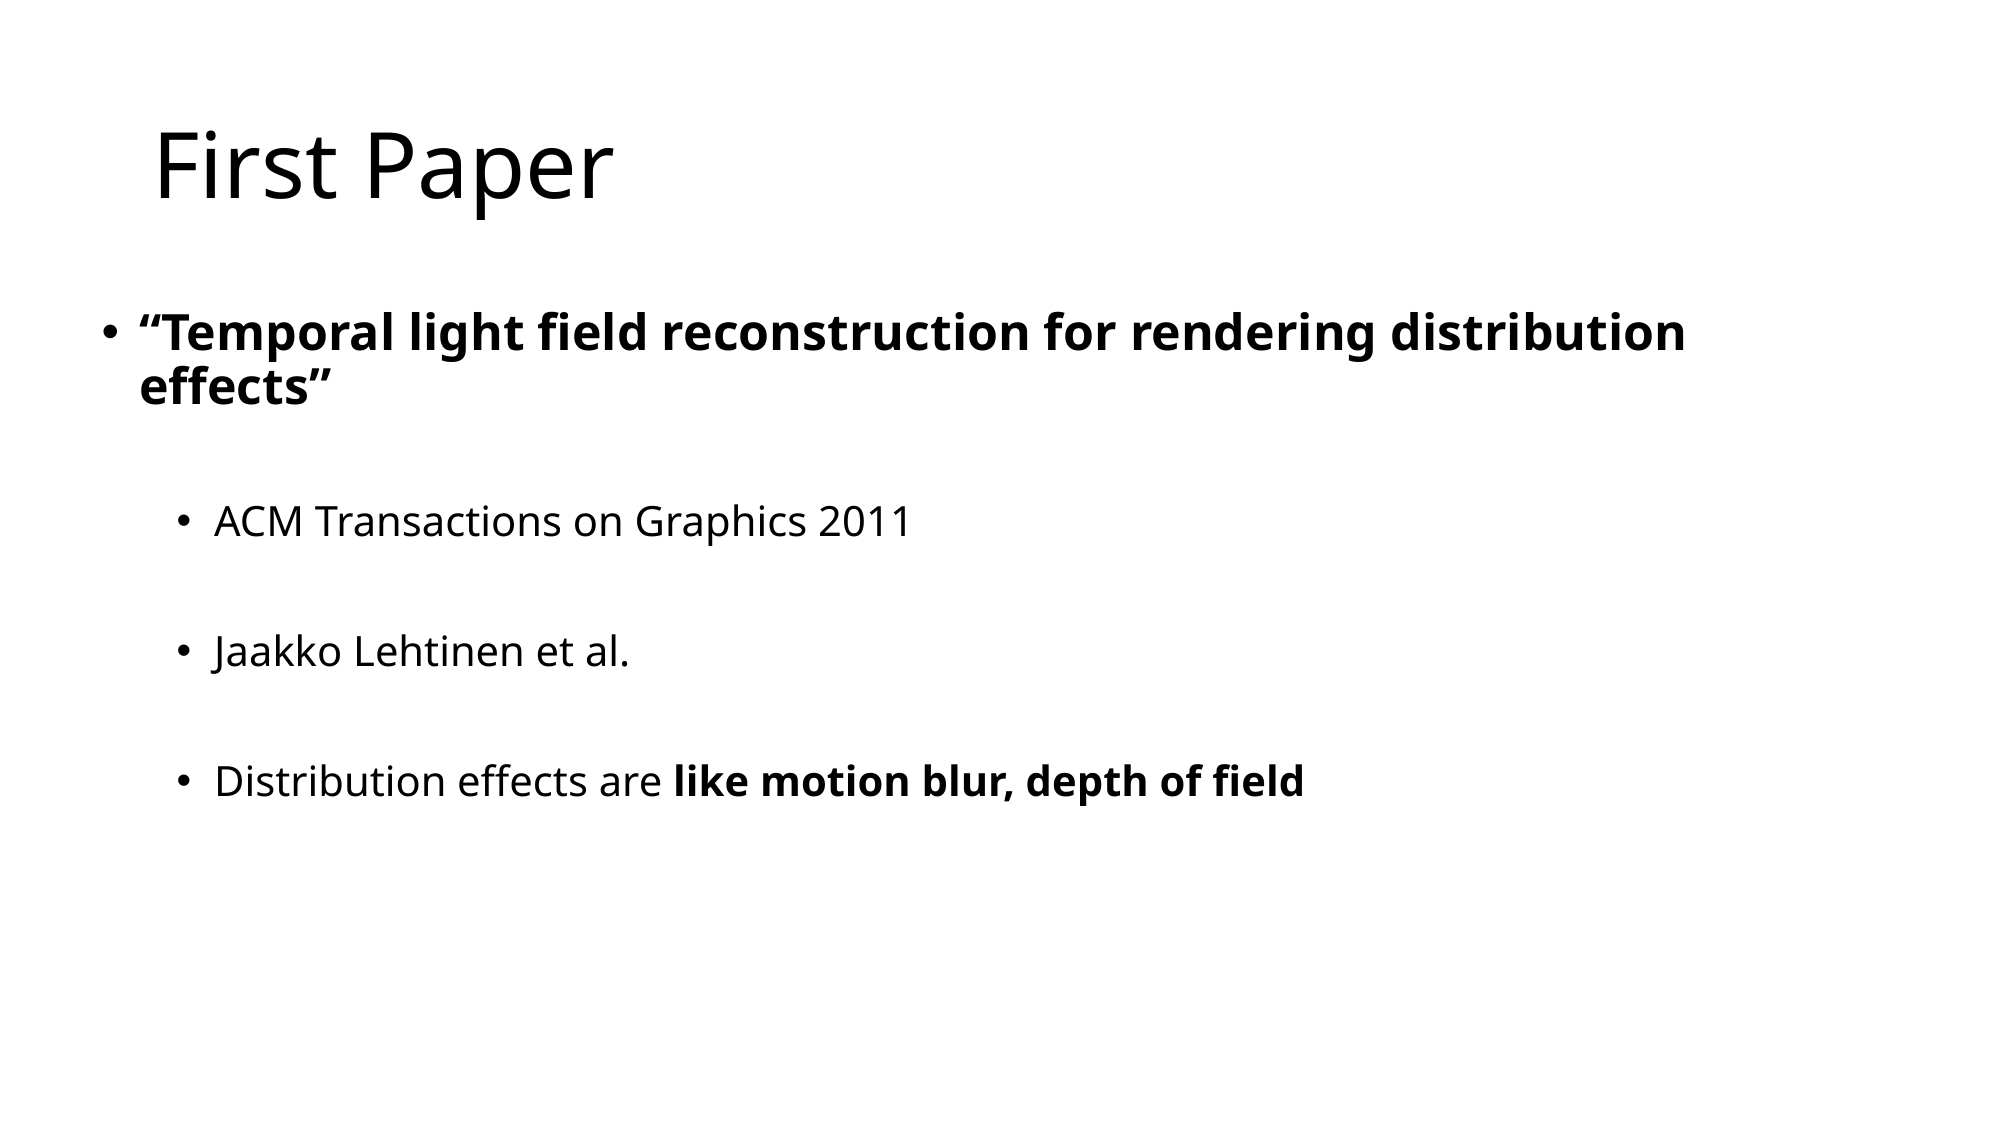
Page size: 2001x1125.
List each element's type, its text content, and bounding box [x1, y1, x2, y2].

title First Paper [137, 59, 1863, 278]
list “Temporal light field reconstruction for rendering distribution effects” ACM Transactions on Graphics 2011 Jaakko Lehtinen et al. Distribution effects are like motion blur, depth of field [86, 299, 1863, 1014]
